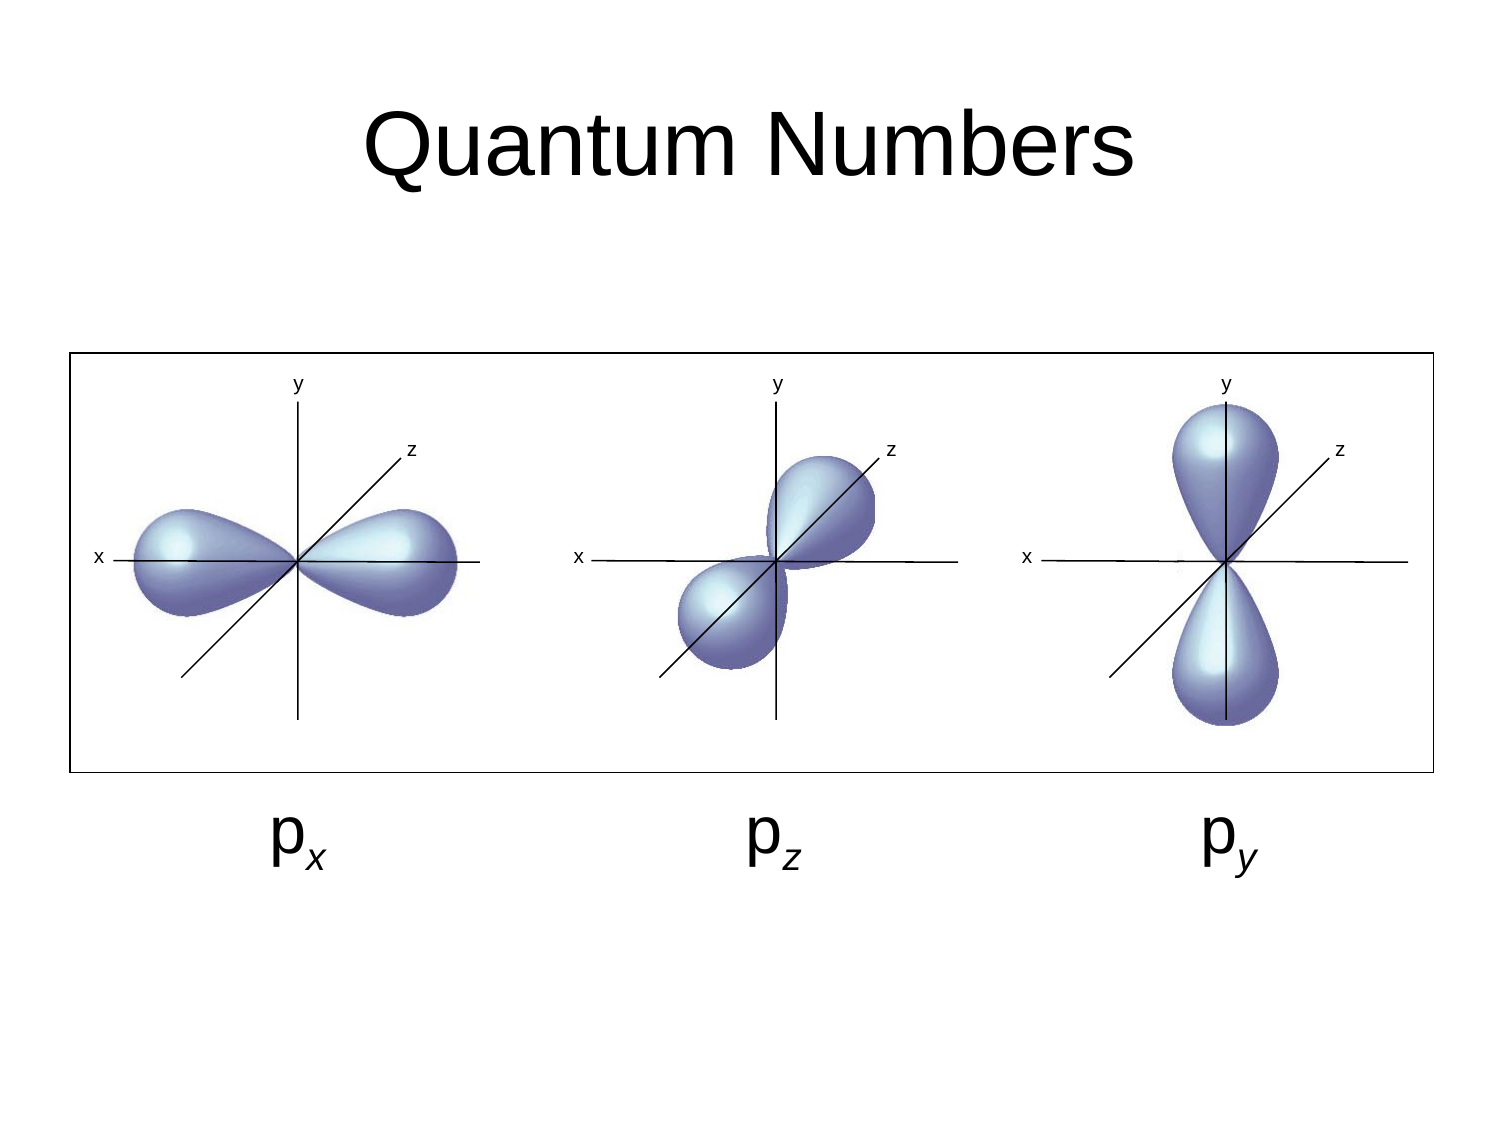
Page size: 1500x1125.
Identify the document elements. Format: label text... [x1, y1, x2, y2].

text_box y [758, 362, 799, 399]
text_box py [1173, 761, 1283, 897]
text_box y [1206, 362, 1247, 390]
text_box x [558, 535, 586, 576]
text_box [113, 401, 481, 721]
text_box pz [719, 761, 829, 944]
text_box px [242, 761, 352, 897]
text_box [591, 401, 959, 721]
text_box y [278, 362, 319, 399]
text_box x [1007, 535, 1036, 576]
title Quantum Numbers [74, 44, 1426, 233]
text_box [1041, 401, 1409, 721]
text_box x [79, 535, 107, 576]
picture [1163, 721, 1290, 732]
text_box [69, 353, 1434, 773]
picture [1163, 391, 1290, 401]
